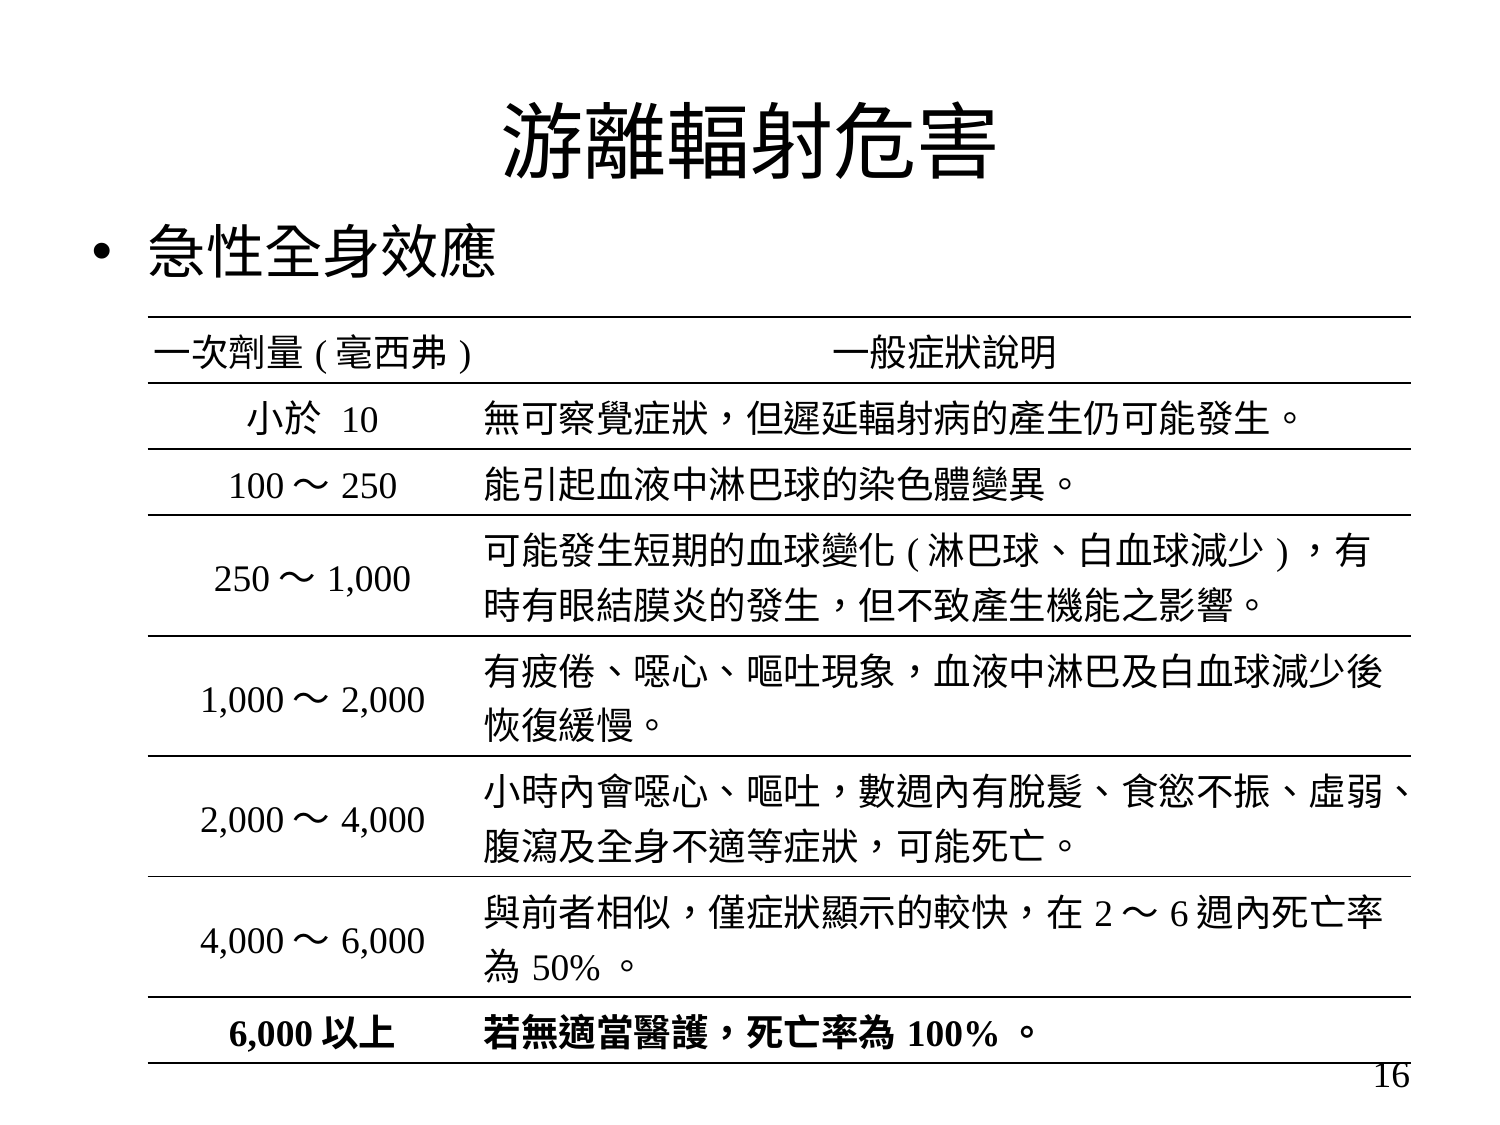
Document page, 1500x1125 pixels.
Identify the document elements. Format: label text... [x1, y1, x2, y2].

table_cell 4,000〜6,000 [148, 877, 478, 996]
table_cell 100〜250 [148, 450, 478, 514]
table_cell 2,000〜4,000 [148, 757, 478, 876]
table_cell 與前者相似，僅症狀顯示的較快，在2〜6週內死亡率為50%。 [478, 877, 1411, 996]
table_cell 小於 10 [148, 384, 478, 448]
table_header 一般症狀說明 [478, 318, 1411, 382]
table_cell 小時內會噁心、嘔吐，數週內有脫髲、食慾不振、虛弱、腹瀉及全身不適等症狀，可能死亡。 [478, 757, 1411, 876]
title 游離輻射危害 [75, 45, 1425, 233]
list 急性全身效應 [76, 208, 1427, 951]
table_cell 無可察覺症狀，但遲延輻射病的產生仍可能發生。 [478, 384, 1411, 448]
slide_number 16 [1074, 1042, 1425, 1103]
table_cell 可能發生短期的血球變化(淋巴球、白血球減少)，有時有眼結膜炎的發生，但不致產生機能之影響。 [478, 516, 1411, 635]
table_header 一次劑量(毫西弗) [148, 318, 478, 382]
table_cell 有疲倦、噁心、嘔吐現象，血液中淋巴及白血球減少後恢復緩慢。 [478, 637, 1411, 755]
table_cell 若無適當醫護，死亡率為100%。 [478, 998, 1411, 1062]
table_cell 6,000以上 [148, 998, 478, 1062]
table_cell 能引起血液中淋巴球的染色體變異。 [478, 450, 1411, 514]
table_cell 250〜1,000 [148, 516, 478, 635]
table_cell 1,000〜2,000 [148, 637, 478, 755]
